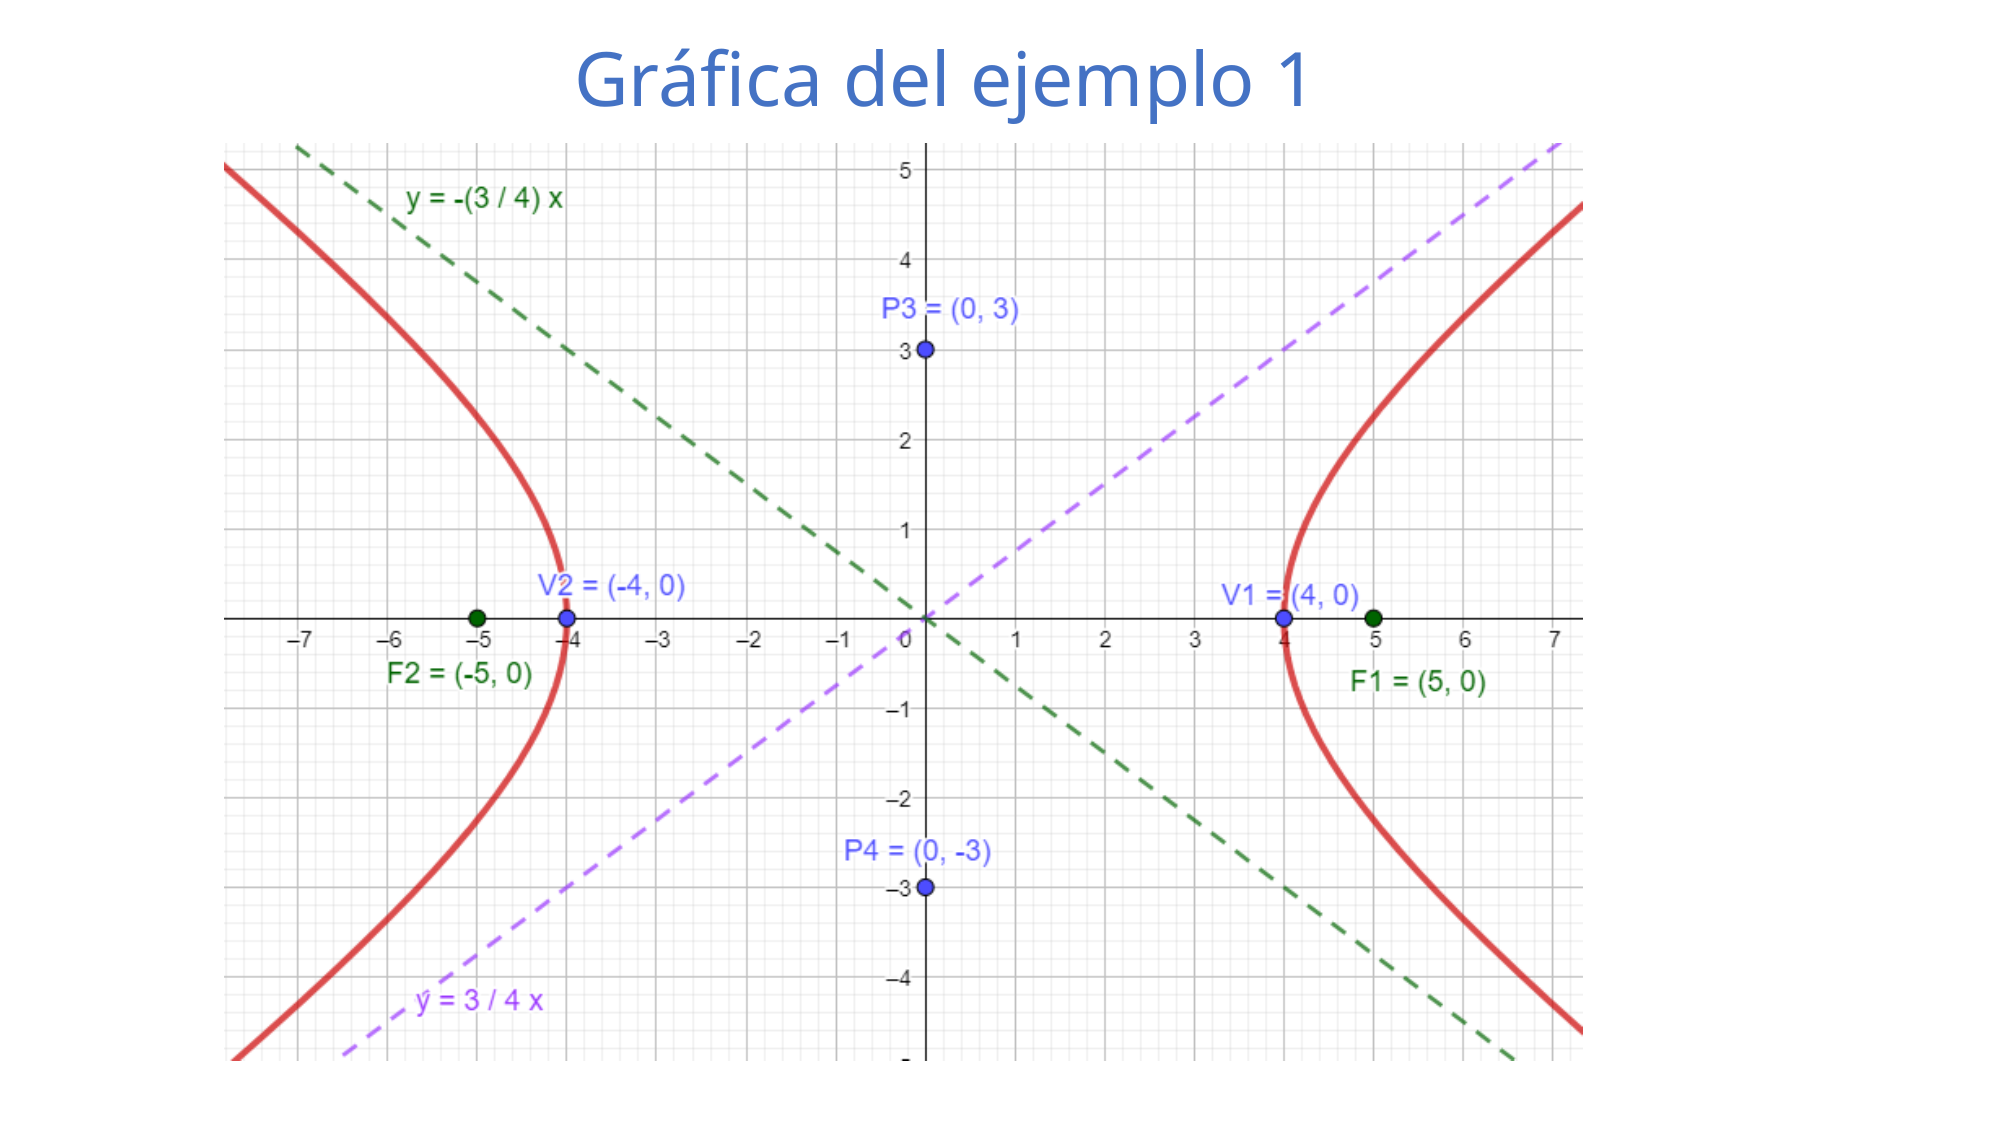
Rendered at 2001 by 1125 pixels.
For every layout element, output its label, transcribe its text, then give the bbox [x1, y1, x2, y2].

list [224, 143, 1583, 1061]
title Gráfica del ejemplo 1 [559, 20, 1477, 143]
